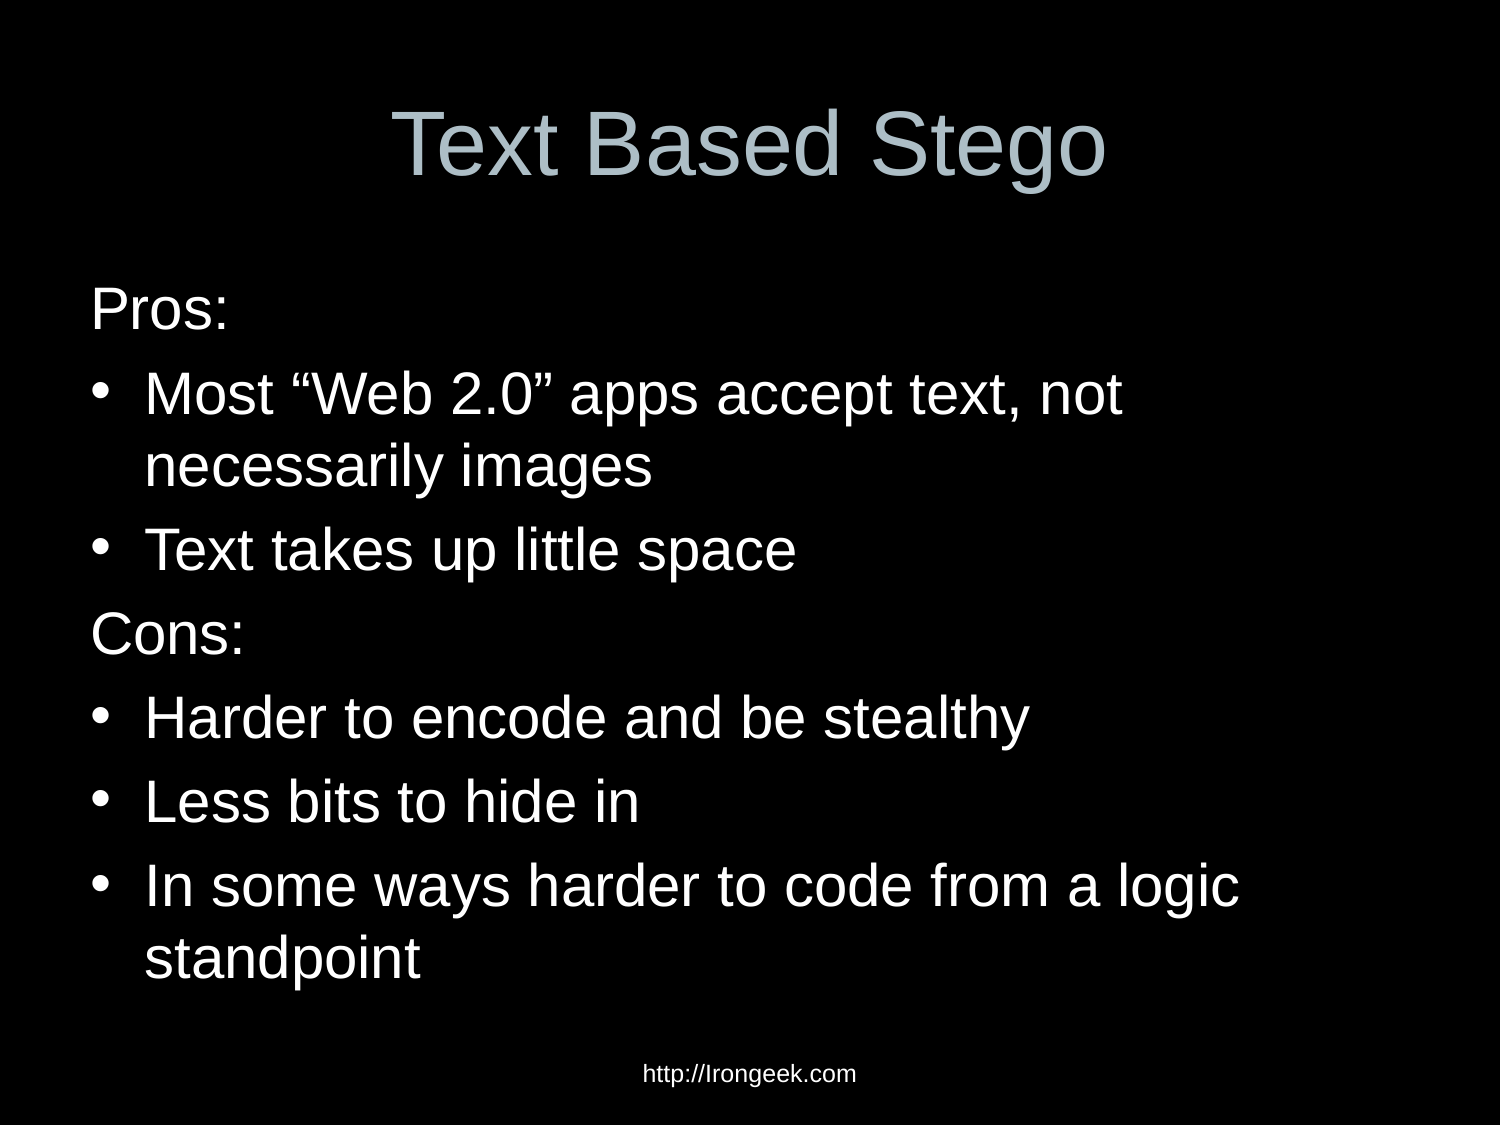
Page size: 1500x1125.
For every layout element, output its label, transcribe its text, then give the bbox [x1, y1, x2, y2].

footer http://Irongeek.com [512, 1042, 988, 1103]
list Pros: Most “Web 2.0” apps accept text, not necessarily images Text takes up little space Cons: Harder to encode and be stealthy Less bits to hide in In some ways harder to code from a logic standpoint [75, 262, 1425, 1005]
title Text Based Stego [75, 45, 1425, 233]
